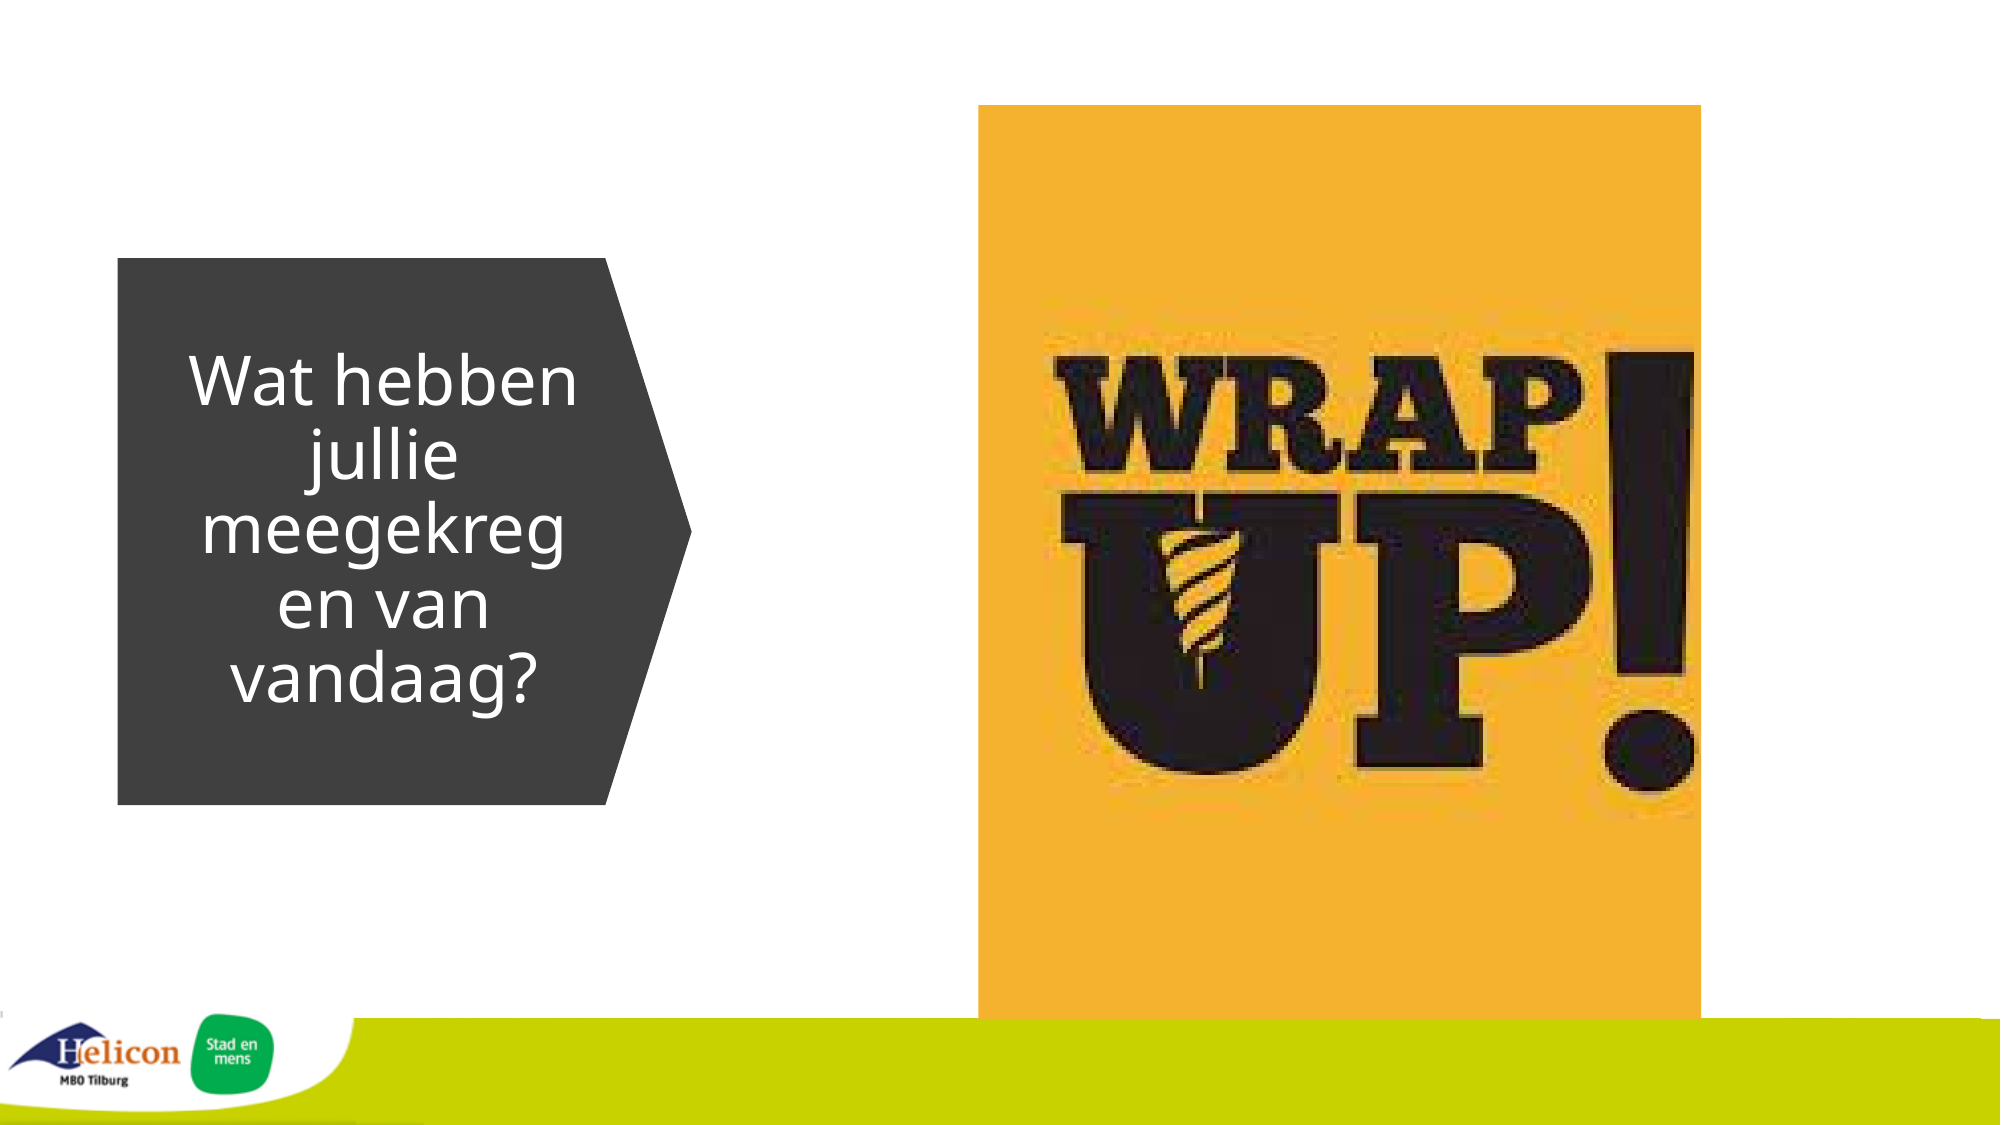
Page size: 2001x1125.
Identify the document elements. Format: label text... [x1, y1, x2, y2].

title Wat hebben jullie meegekregen van vandaag? [168, 322, 601, 741]
text_box [116, 257, 693, 807]
picture [978, 105, 1702, 1020]
picture [0, 1011, 424, 1125]
